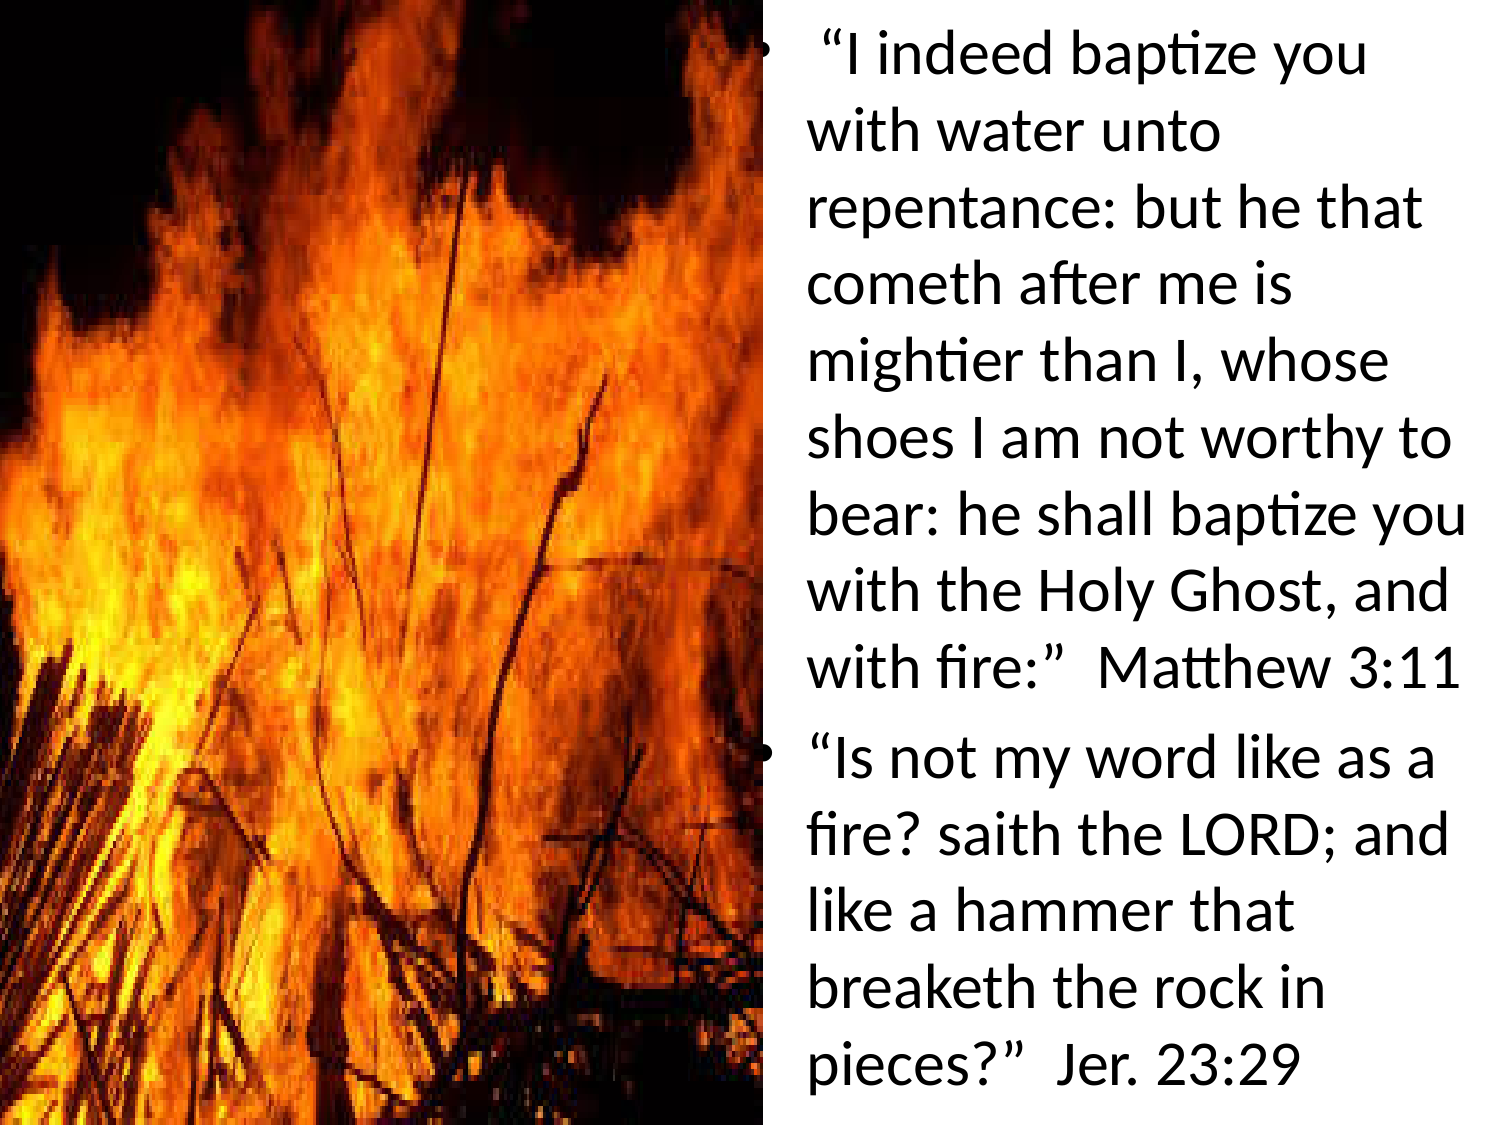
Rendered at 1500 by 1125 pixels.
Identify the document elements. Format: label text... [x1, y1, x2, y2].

list “I indeed baptize you with water unto repentance: but he that cometh after me is mightier than I, whose shoes I am not worthy to bear: he shall baptize you with the Holy Ghost, and with fire:” Matthew 3:11 “Is not my word like as a fire? saith the LORD; and like a hammer that breaketh the rock in pieces?” Jer. 23:29 [765, 3, 1500, 1125]
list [0, 0, 763, 1125]
